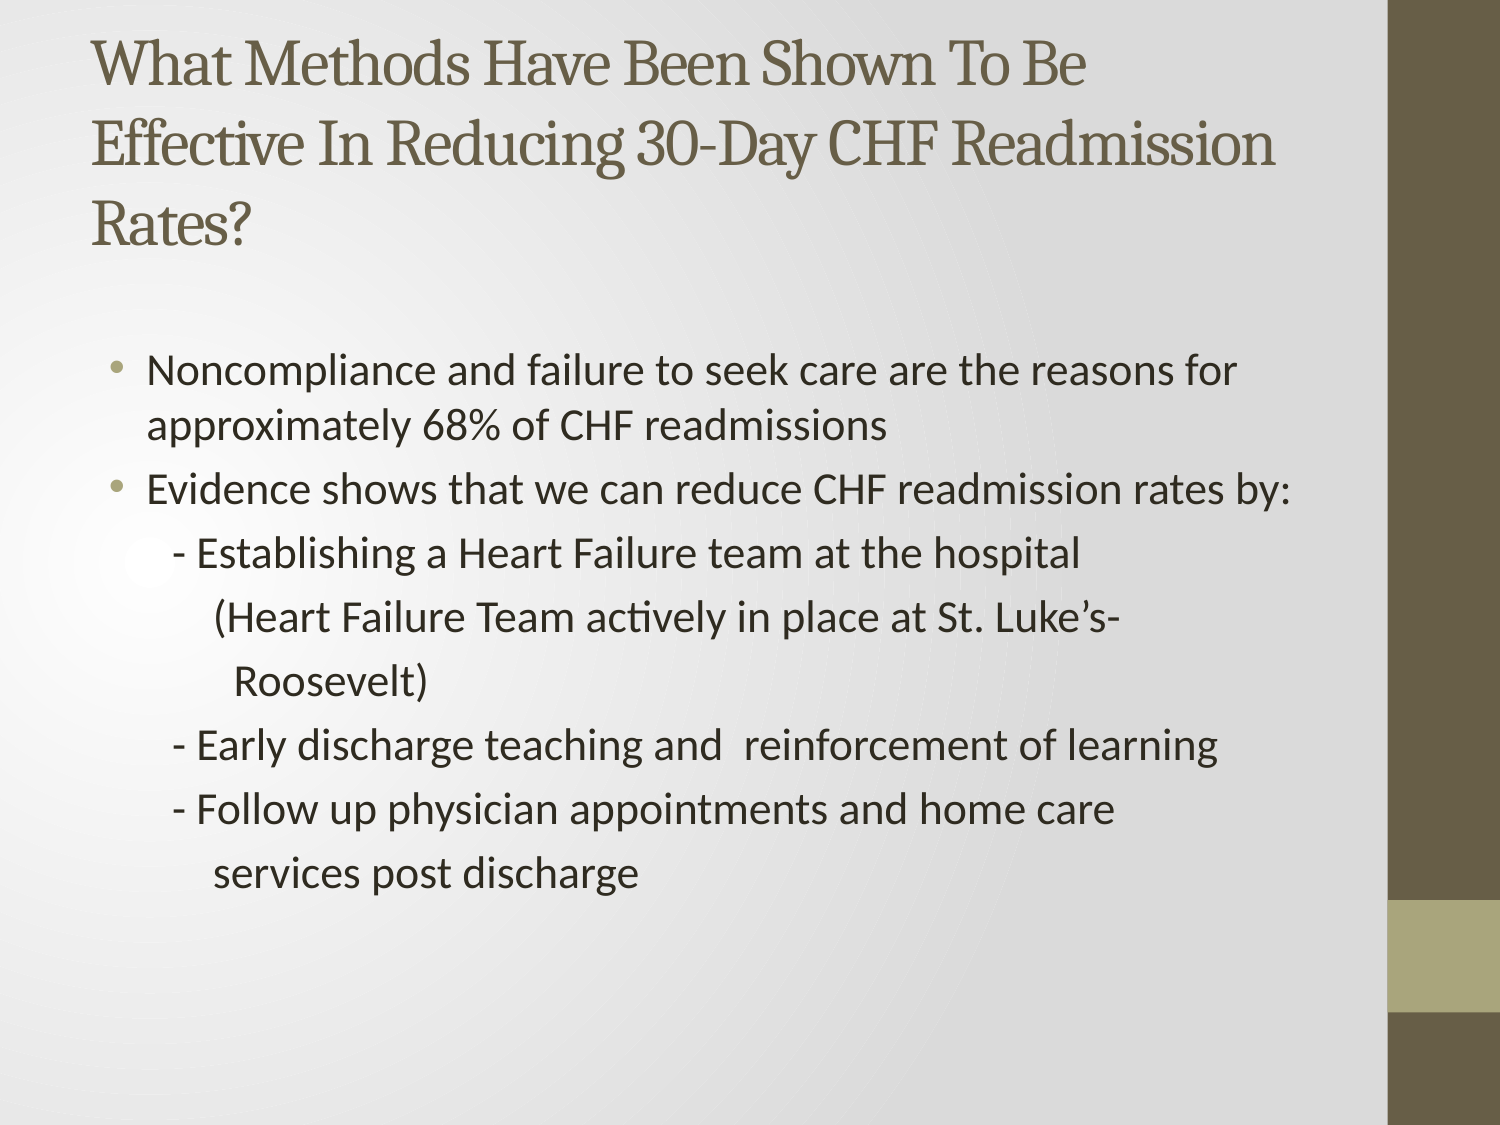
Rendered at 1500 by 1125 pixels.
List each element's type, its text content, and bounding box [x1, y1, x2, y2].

list Noncompliance and failure to seek care are the reasons for approximately 68% of CHF readmissions Evidence shows that we can reduce CHF readmission rates by: - Establishing a Heart Failure team at the hospital (Heart Failure Team actively in place at St. Luke’s- Roosevelt) - Early discharge teaching and reinforcement of learning - Follow up physician appointments and home care services post discharge [75, 331, 1425, 1075]
title What Methods Have Been Shown To Be Effective In Reducing 30-Day CHF Readmission Rates? [75, 45, 1325, 233]
